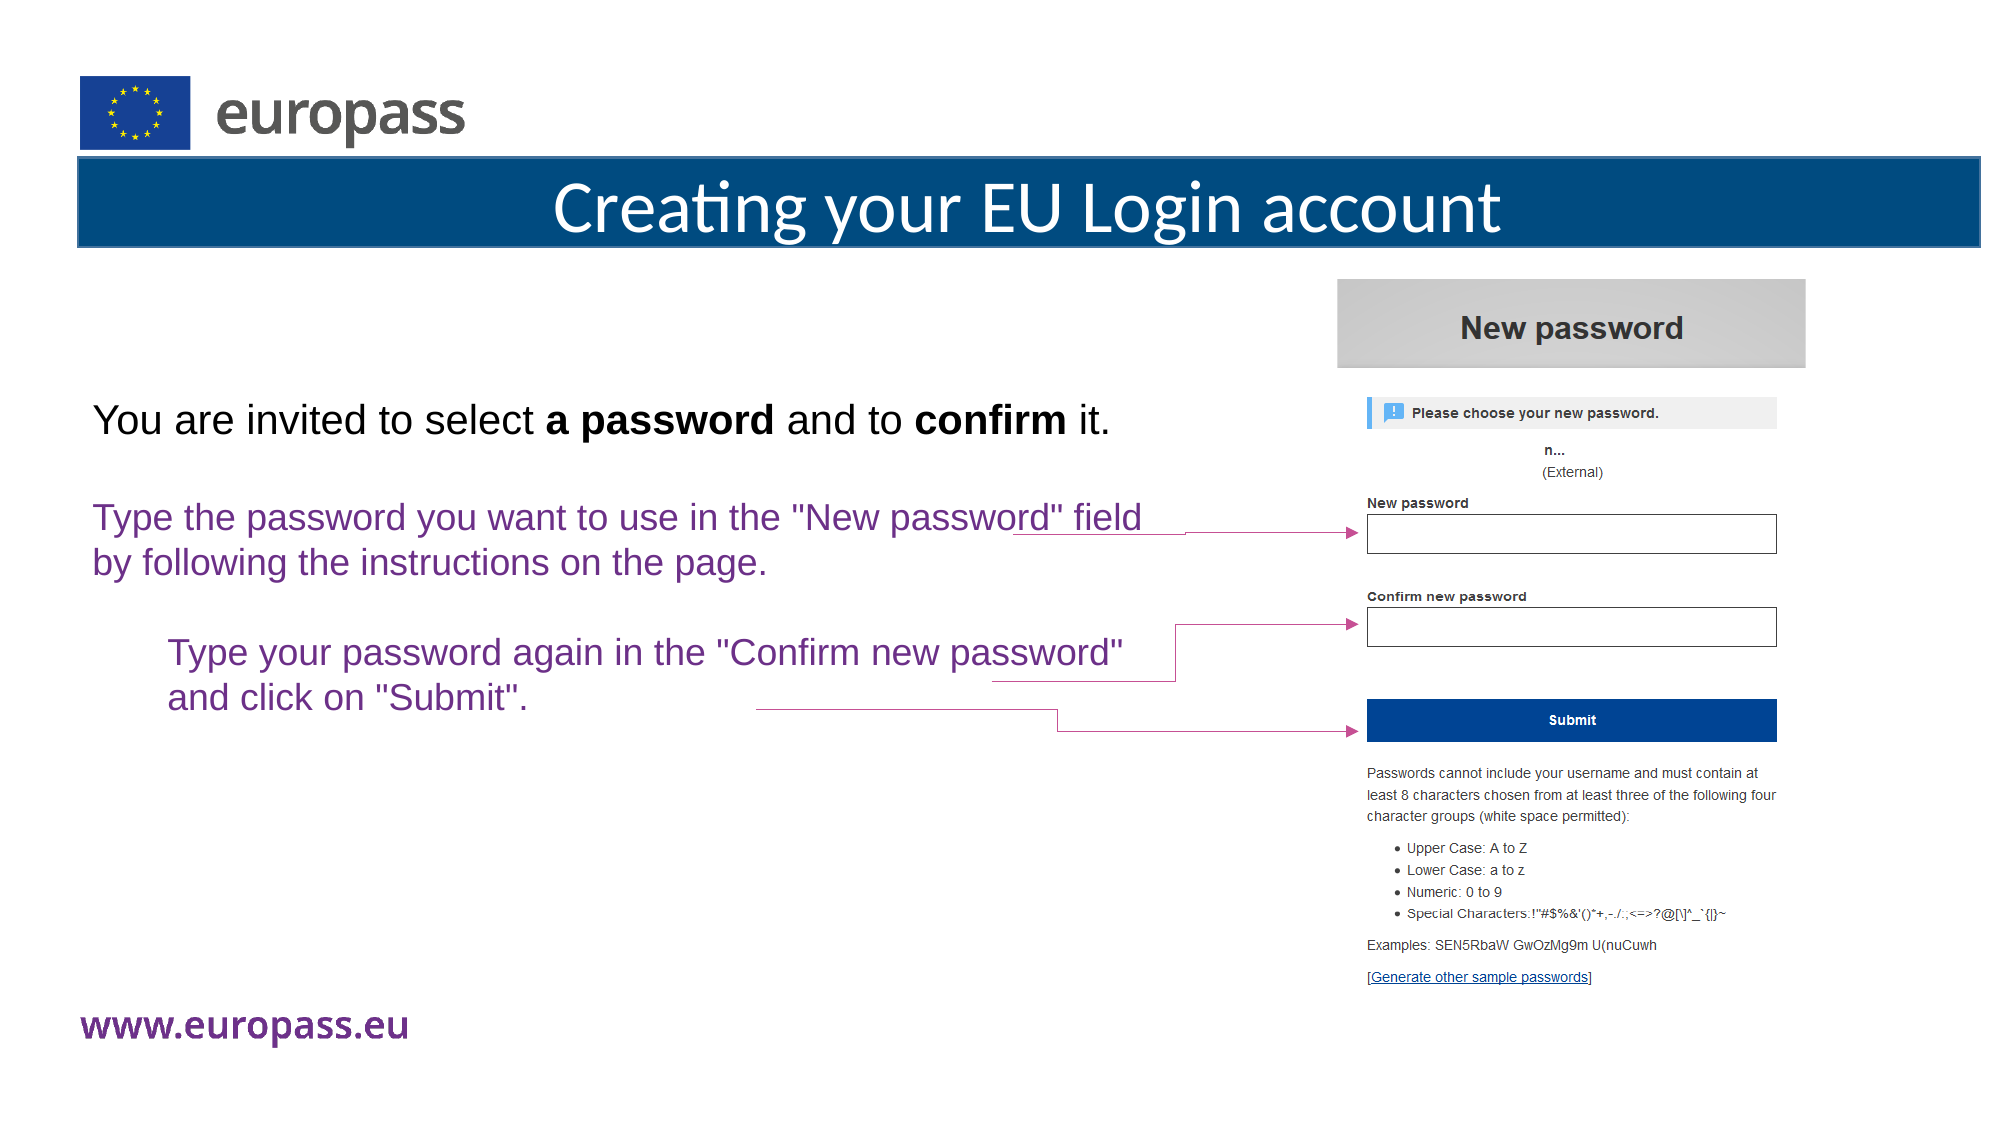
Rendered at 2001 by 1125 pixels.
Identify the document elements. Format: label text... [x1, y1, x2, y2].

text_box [991, 624, 1359, 682]
picture [8, 0, 536, 261]
text_box Creating your EU Login account [77, 156, 1981, 248]
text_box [756, 709, 1359, 732]
subtitle You are invited to select a password and to confirm it. Type the password you want to use in the "New password" field by following the instructions on the page. Type your password again in the "Confirm new password" and click on "Submit". [77, 385, 1174, 863]
picture [1337, 279, 1806, 1016]
picture [75, 1004, 414, 1054]
